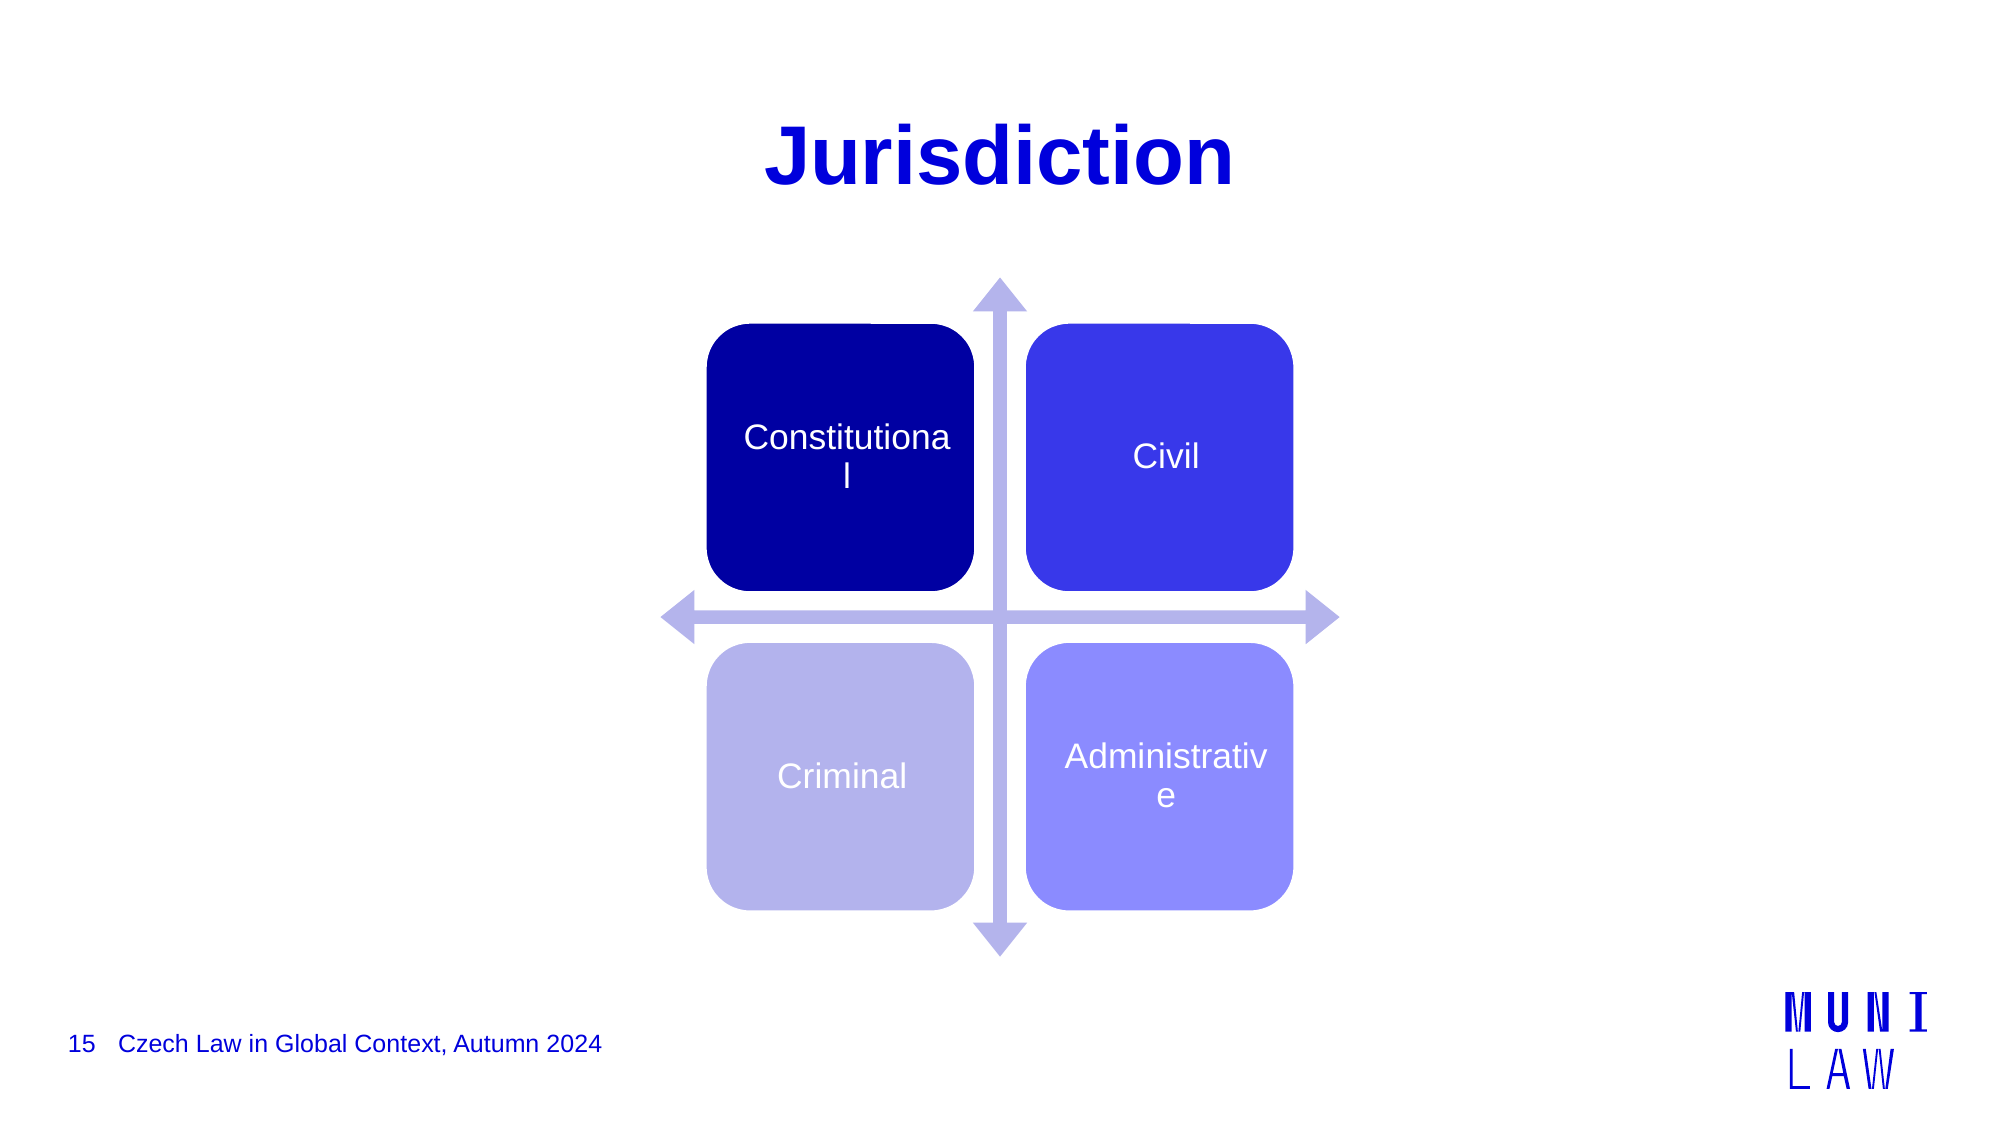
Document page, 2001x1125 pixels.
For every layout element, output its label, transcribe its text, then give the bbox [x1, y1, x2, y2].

title Jurisdiction [118, 118, 1883, 193]
footer Czech Law in Global Context, Autumn 2024 [118, 1021, 1418, 1063]
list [117, 277, 1883, 957]
slide_number 15 [67, 1021, 110, 1063]
